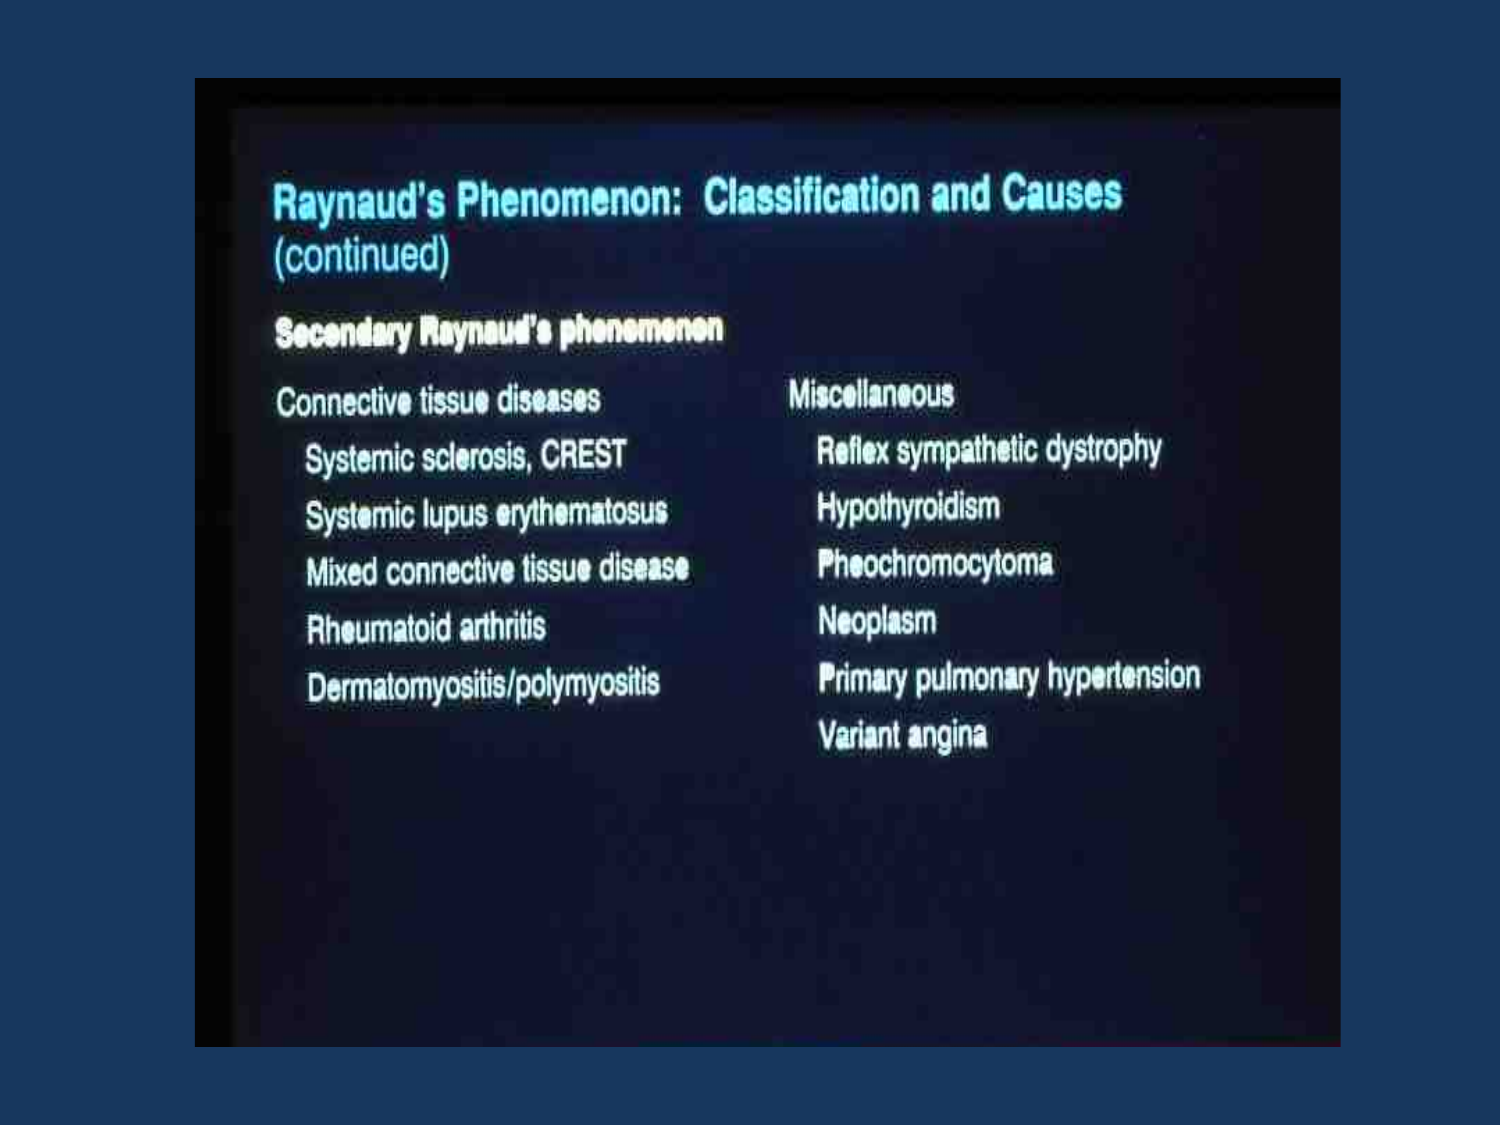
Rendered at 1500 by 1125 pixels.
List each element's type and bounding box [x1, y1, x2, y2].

list [194, 77, 1341, 1048]
